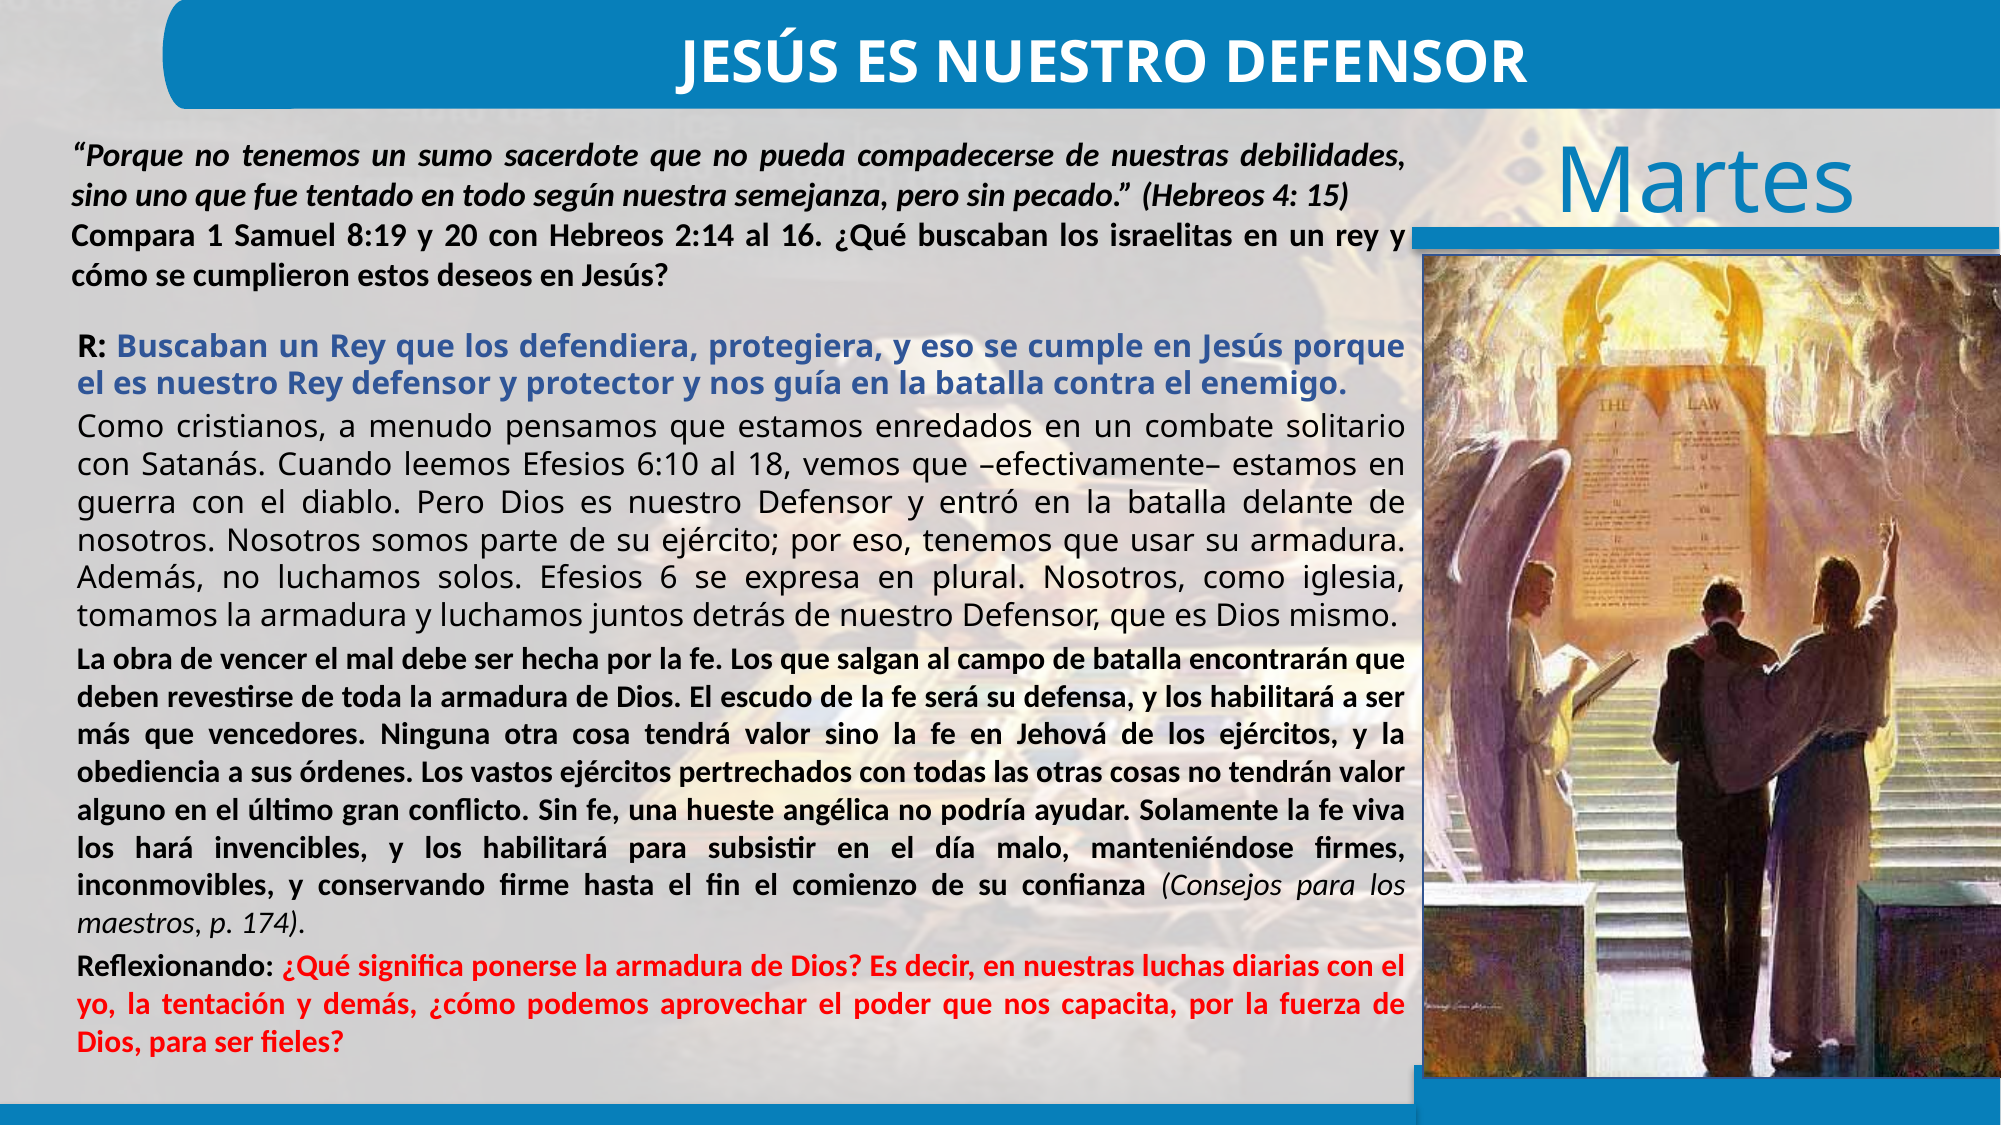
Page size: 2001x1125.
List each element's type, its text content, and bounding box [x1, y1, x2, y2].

text_box R: Buscaban un Rey que los defendiera, protegiera, y eso se cumple en Jesús porque el es nuestro Rey defensor y protector y nos guía en la batalla contra el enemigo. Como cristianos, a menudo pensamos que estamos enredados en un combate solitario con Satanás. Cuando leemos Efesios 6:10 al 18, vemos que –efectivamente– estamos en guerra con el diablo. Pero Dios es nuestro Defensor y entró en la batalla delante de nosotros. Nosotros somos parte de su ejército; por eso, tenemos que usar su armadura. Además, no luchamos solos. Efesios 6 se expresa en plural. Nosotros, como iglesia, tomamos la armadura y luchamos juntos detrás de nuestro Defensor, que es Dios mismo. La obra de vencer el mal debe ser hecha por la fe. Los que salgan al campo de batalla encontrarán que deben revestirse de toda la armadura de Dios. El escudo de la fe será su defensa, y los habilitará a ser más que vencedores. Ninguna otra cosa tendrá valor sino la fe en Jehová de los ejércitos, y la obediencia a sus órdenes. Los vastos ejércitos pertrechados con todas las otras cosas no tendrán valor alguno en el último gran conflicto. Sin fe, una hueste angélica no podría ayudar. Solamente la fe viva los hará invencibles, y los habilitará para subsistir en el día malo, manteniéndose firmes, inconmovibles, y conservando firme hasta el fin el comienzo de su confianza (Consejos para los maestros, p. 174). Reflexionando: ¿Qué significa ponerse la armadura de Dios? Es decir, en nuestras luchas diarias con el yo, la tentación y demás, ¿cómo podemos aprovechar el poder que nos capacita, por la fuerza de Dios, para ser fieles? [62, 318, 1421, 1118]
text_box [1422, 254, 2000, 1079]
text_box JESÚS ES NUESTRO DEFENSOR [208, 16, 2000, 102]
text_box “Porque no tenemos un sumo sacerdote que no pueda compadecerse de nuestras debilidades, sino uno que fue tentado en todo según nuestra semejanza, pero sin pecado.” (Hebreos 4: 15) Compara 1 Samuel 8:19 y 20 con Hebreos 2:14 al 16. ¿Qué buscaban los israelitas en un rey y cómo se cumplieron estos deseos en Jesús? [56, 125, 1424, 301]
